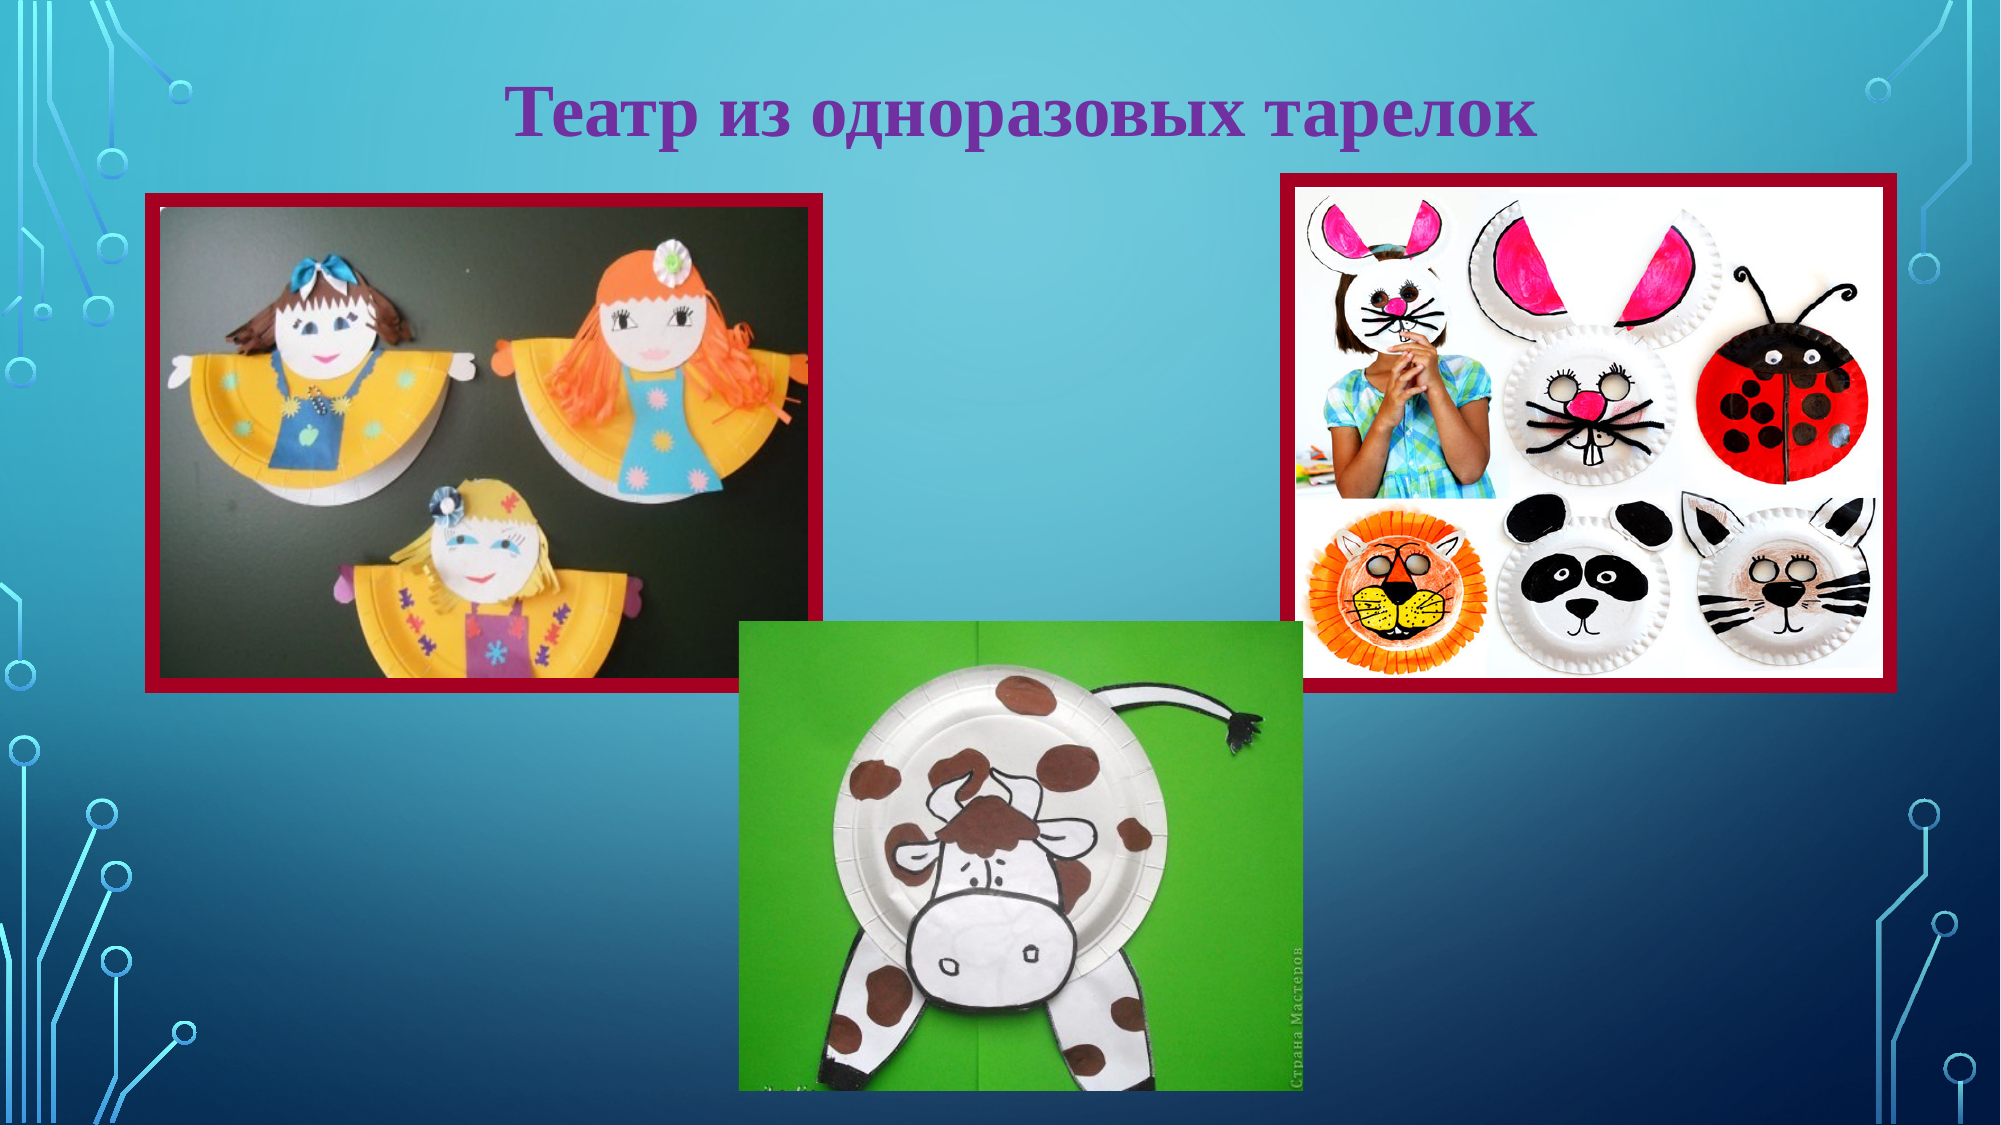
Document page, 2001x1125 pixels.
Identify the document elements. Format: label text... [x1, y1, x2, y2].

picture [159, 187, 1883, 1091]
text_box Театр из одноразовых тарелок [21, 40, 2000, 1125]
